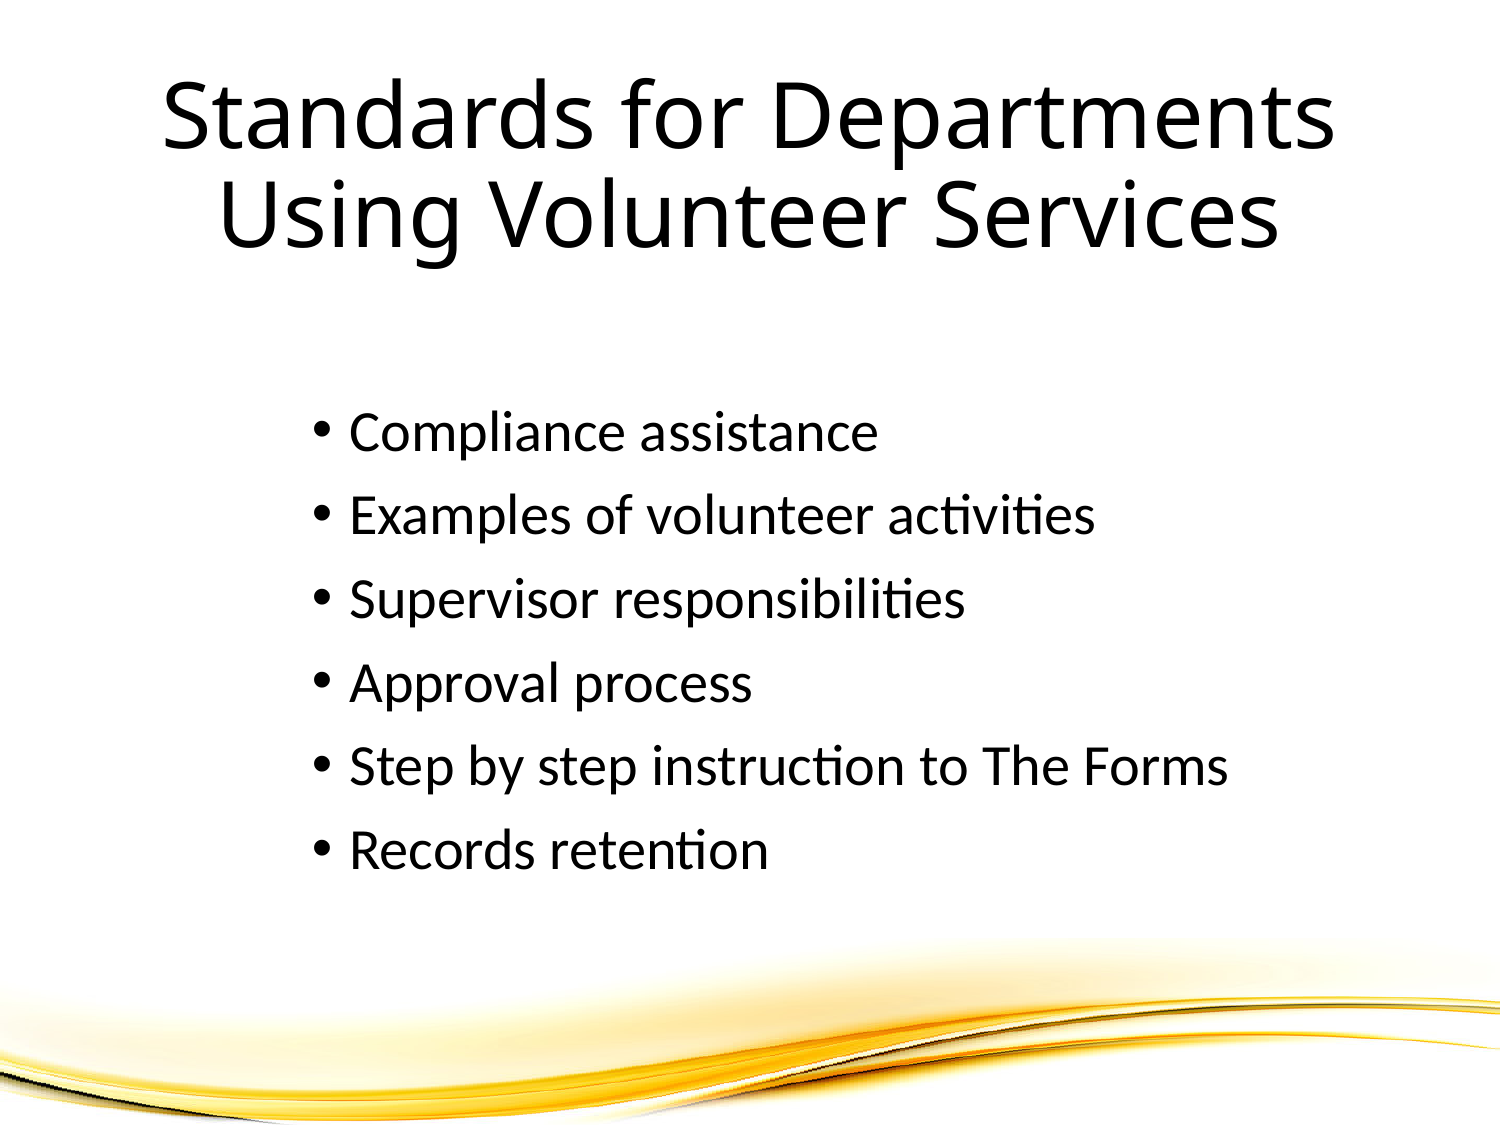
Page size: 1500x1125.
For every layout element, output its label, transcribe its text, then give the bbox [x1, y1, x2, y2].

list Compliance assistance Examples of volunteer activities Supervisor responsibilities Approval process Step by step instruction to The Forms Records retention [296, 393, 1250, 907]
picture [0, 938, 1500, 1125]
title Standards for Departments Using Volunteer Services [103, 59, 1397, 278]
